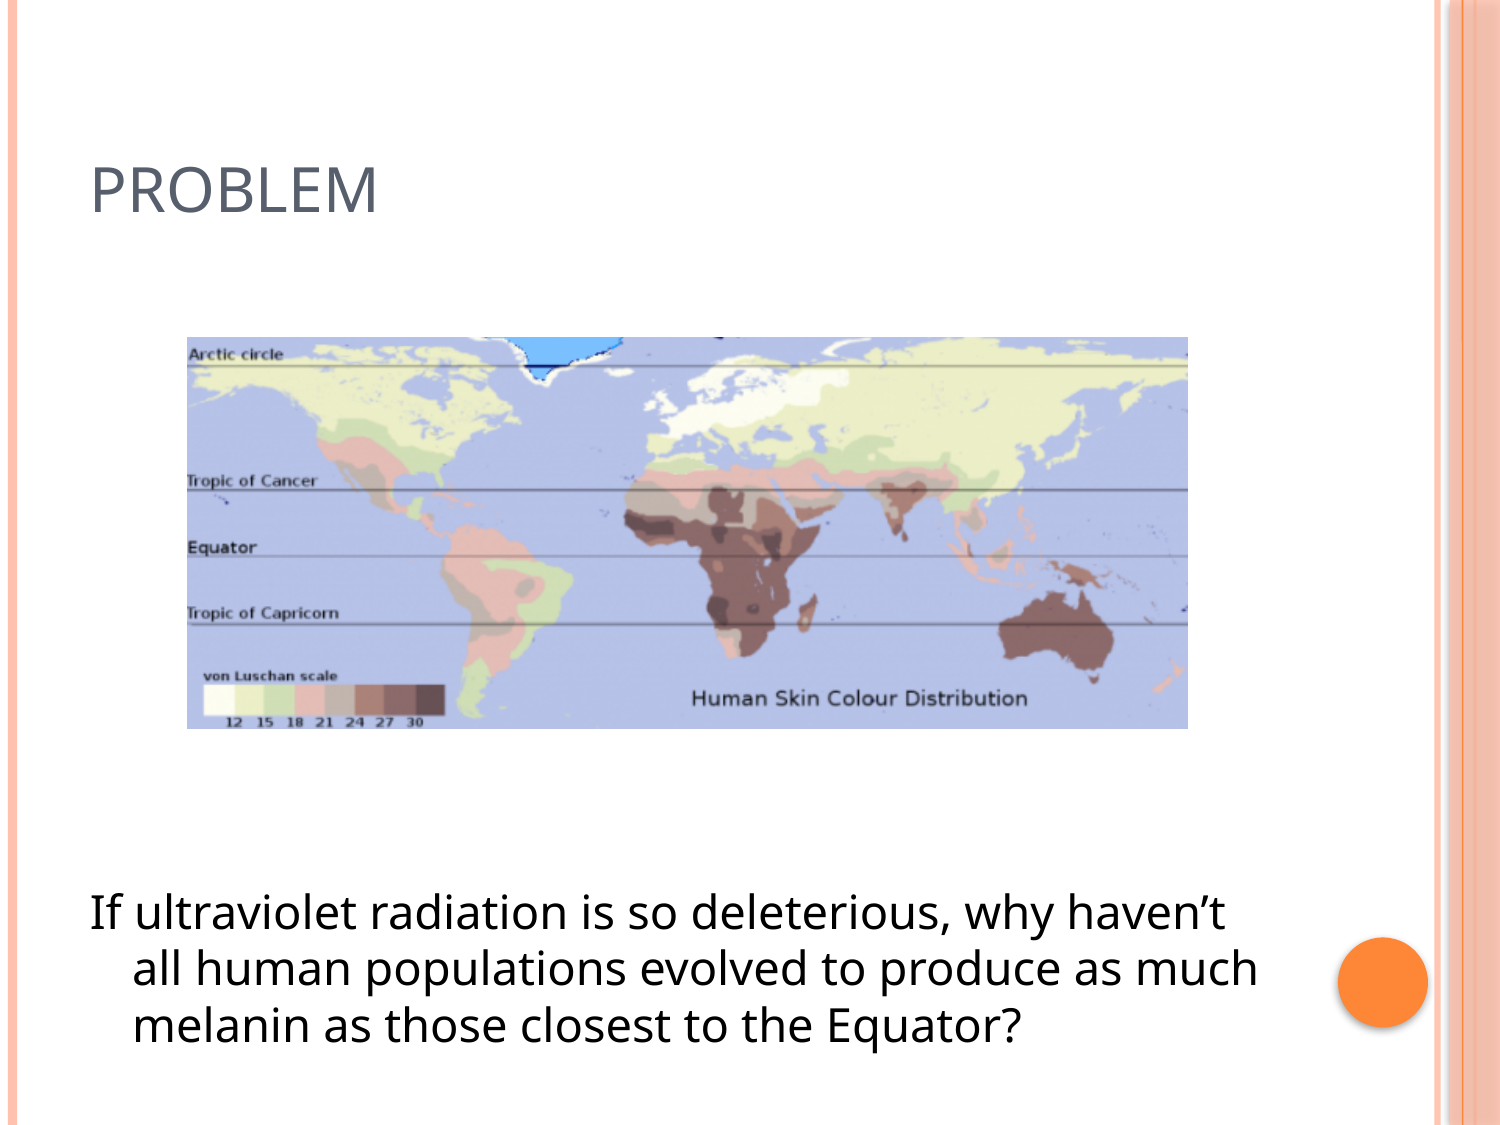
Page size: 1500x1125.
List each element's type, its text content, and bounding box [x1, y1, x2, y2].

title Problem [75, 45, 1300, 233]
list If ultraviolet radiation is so deleterious, why haven’t all human populations evolved to produce as much melanin as those closest to the Equator? [75, 875, 1300, 1062]
picture [186, 336, 1188, 729]
